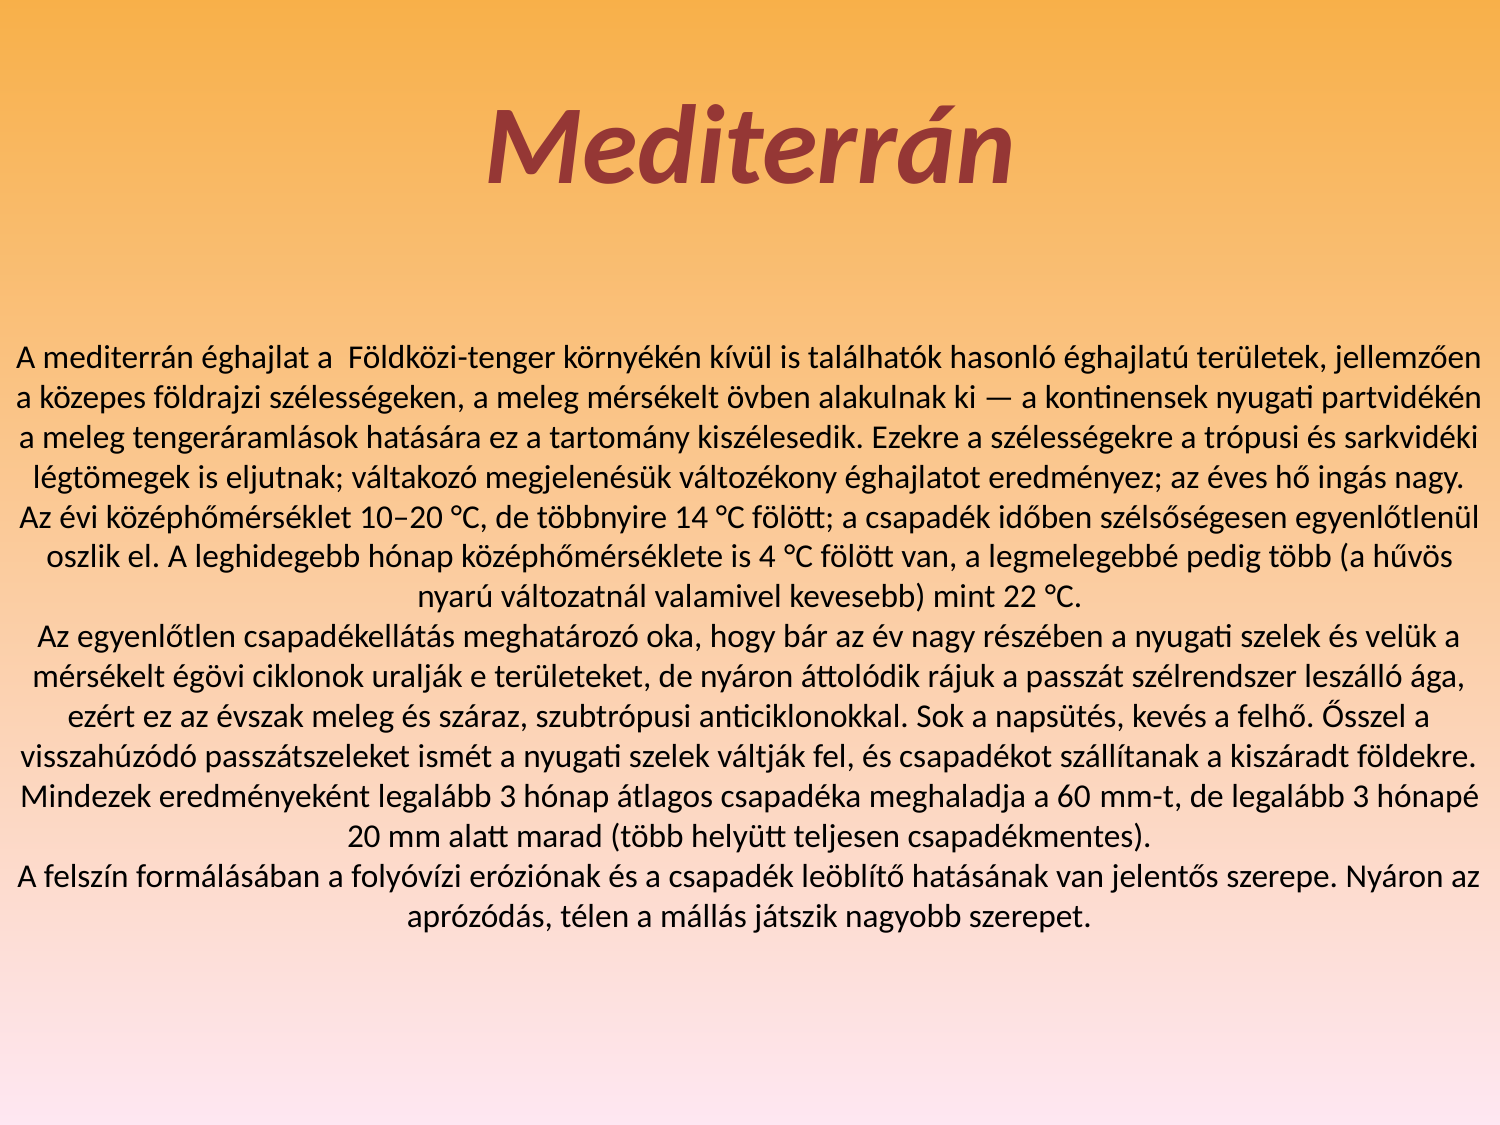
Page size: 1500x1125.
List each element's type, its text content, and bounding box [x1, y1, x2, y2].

text_box A mediterrán éghajlat a Földközi-tenger környékén kívül is találhatók hasonló éghajlatú területek, jellemzően a közepes földrajzi szélességeken, a meleg mérsékelt övben alakulnak ki — a kontinensek nyugati partvidékén a meleg tengeráramlások hatására ez a tartomány kiszélesedik. Ezekre a szélességekre a trópusi és sarkvidéki légtömegek is eljutnak; váltakozó megjelenésük változékony éghajlatot eredményez; az éves hő ingás nagy. Az évi középhőmérséklet 10–20 °C, de többnyire 14 °C fölött; a csapadék időben szélsőségesen egyenlőtlenül oszlik el. A leghidegebb hónap középhőmérséklete is 4 °C fölött van, a legmelegebbé pedig több (a hűvös nyarú változatnál valamivel kevesebb) mint 22 °C. Az egyenlőtlen csapadékellátás meghatározó oka, hogy bár az év nagy részében a nyugati szelek és velük a mérsékelt égövi ciklonok uralják e területeket, de nyáron áttolódik rájuk a passzát szélrendszer leszálló ága, ezért ez az évszak meleg és száraz, szubtrópusi anticiklonokkal. Sok a napsütés, kevés a felhő. Ősszel a visszahúzódó passzátszeleket ismét a nyugati szelek váltják fel, és csapadékot szállítanak a kiszáradt földekre. Mindezek eredményeként legalább 3 hónap átlagos csapadéka meghaladja a 60 mm-t, de legalább 3 hónapé 20 mm alatt marad (több helyütt teljesen csapadékmentes). A felszín formálásában a folyóvízi eróziónak és a csapadék leöblítő hatásának van jelentős szerepe. Nyáron az aprózódás, télen a mállás játszik nagyobb szerepet. [0, 327, 1500, 987]
title Mediterrán [75, 45, 1425, 233]
